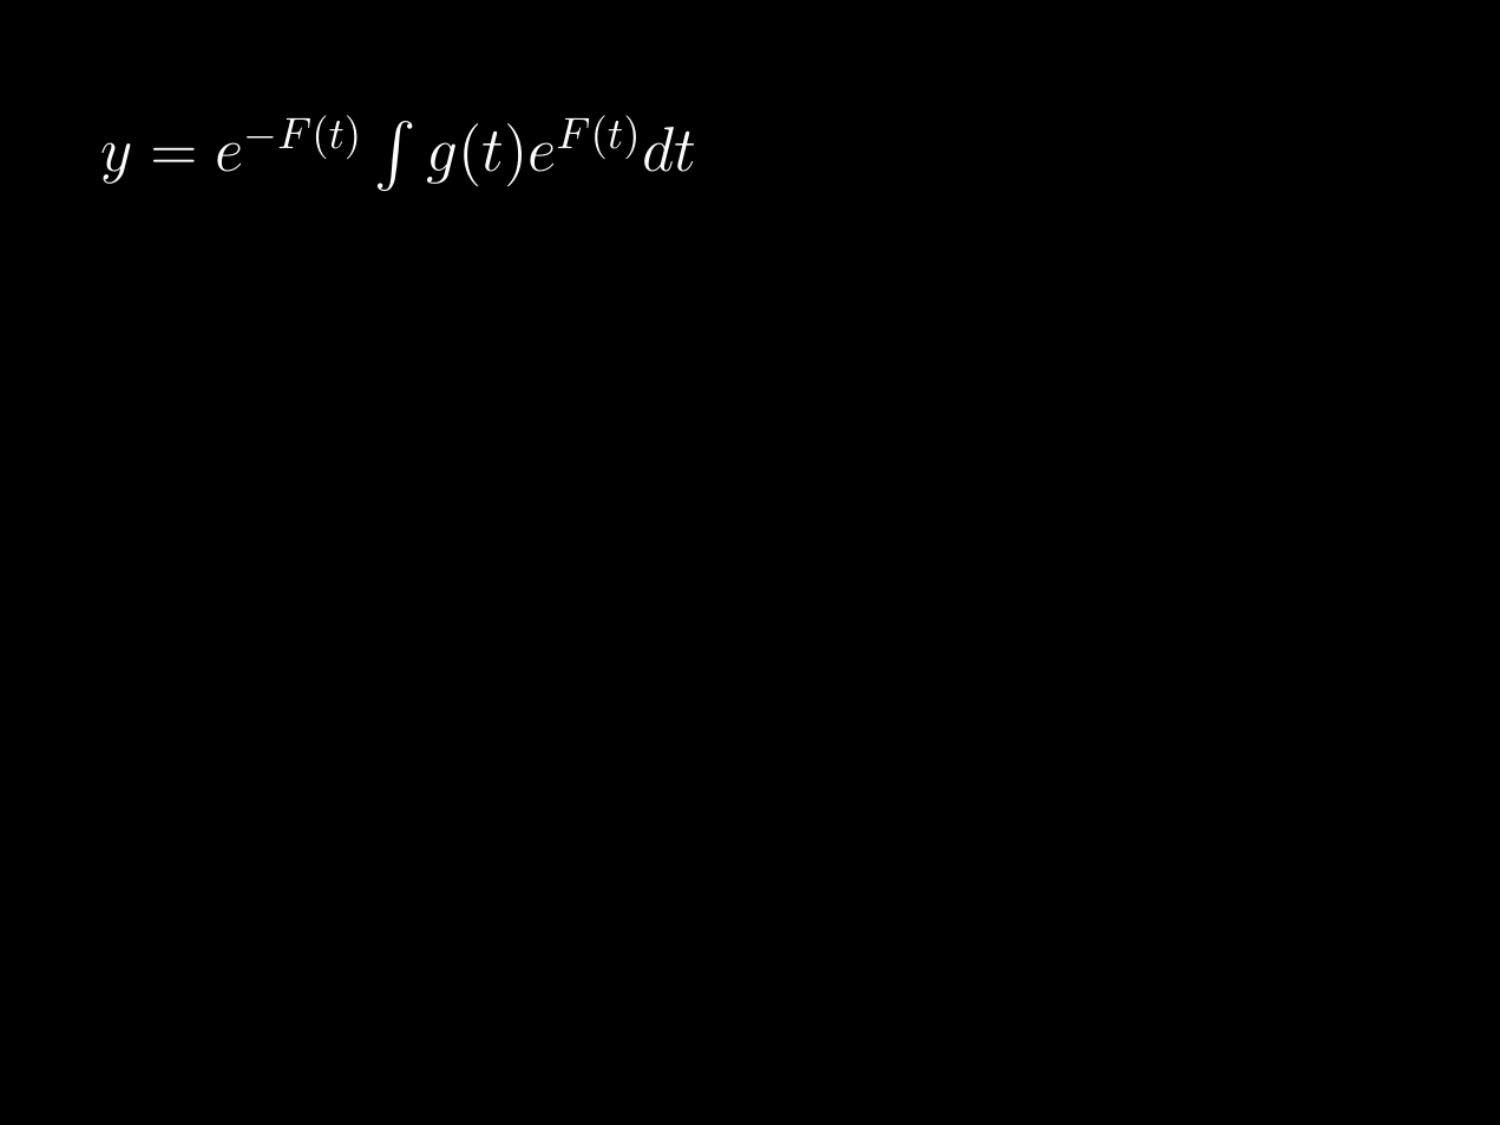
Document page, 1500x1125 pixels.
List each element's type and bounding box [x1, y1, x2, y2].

picture [0, 84, 1500, 241]
